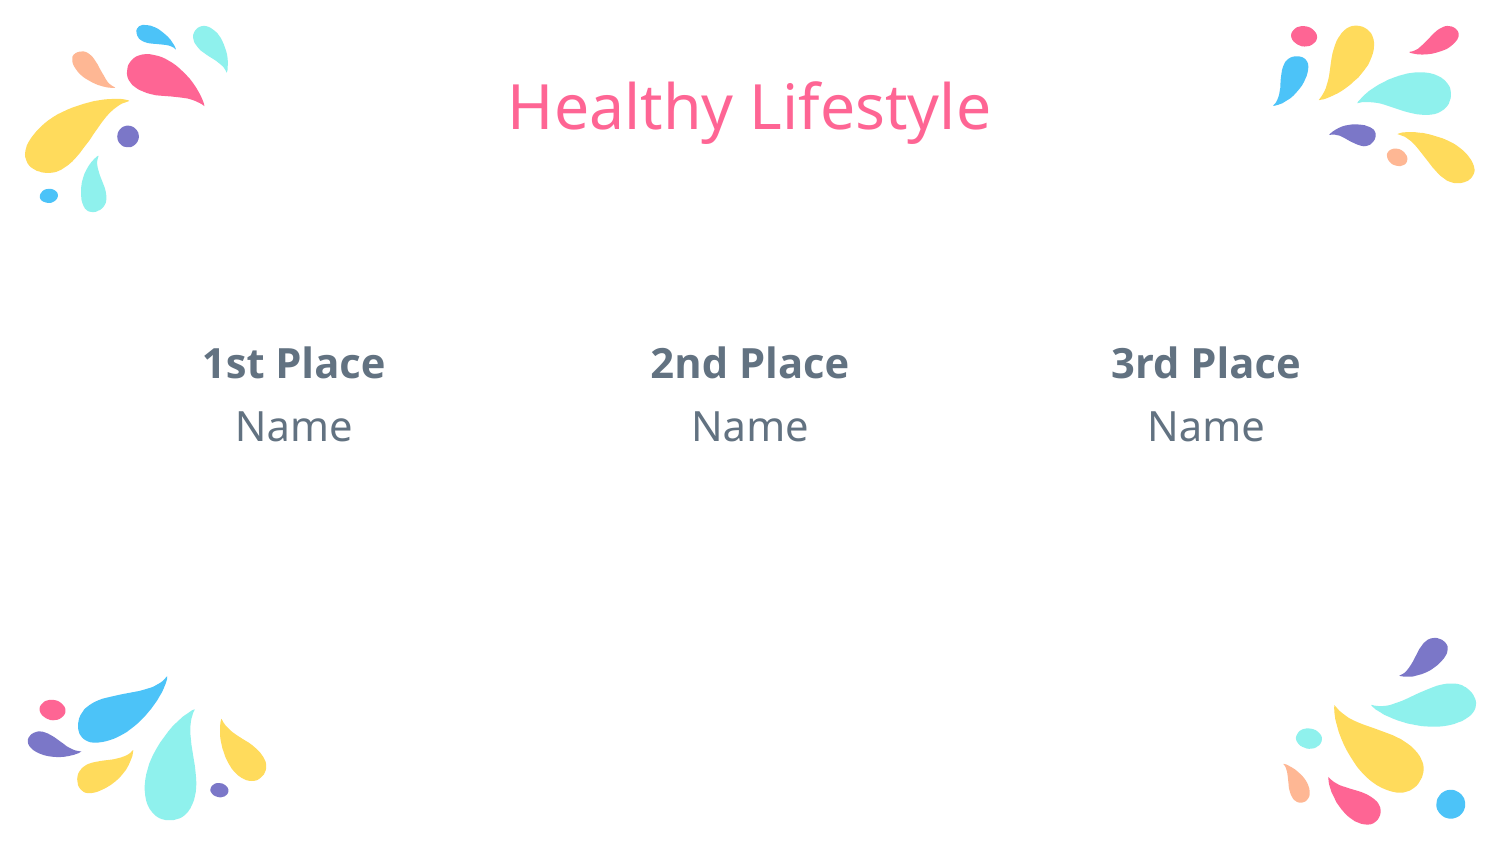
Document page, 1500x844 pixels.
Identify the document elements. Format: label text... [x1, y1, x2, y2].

list 3rd Place Name [1054, 336, 1358, 507]
title Healthy Lifestyle [247, 33, 1253, 175]
list 1st Place Name [142, 336, 446, 507]
list 2nd Place Name [598, 336, 902, 507]
